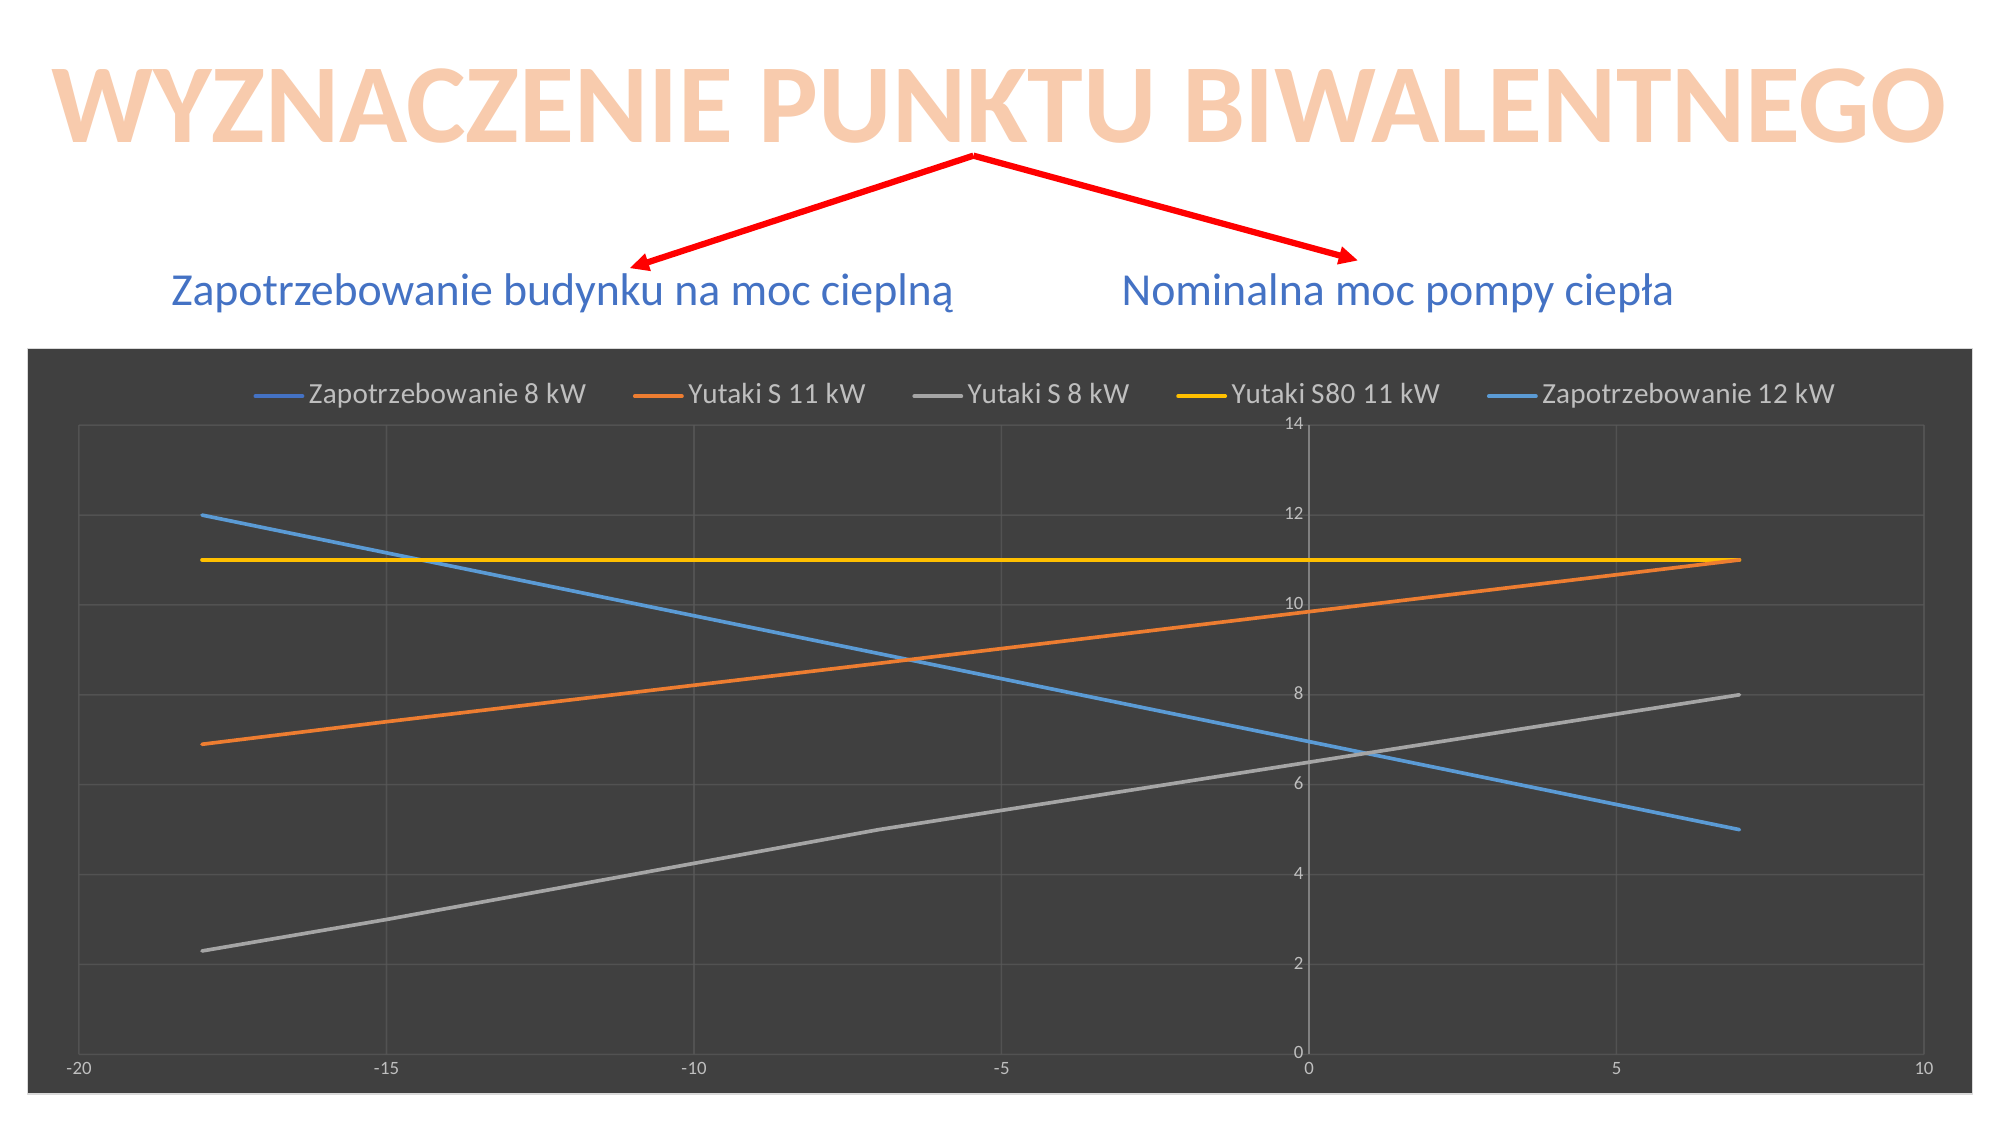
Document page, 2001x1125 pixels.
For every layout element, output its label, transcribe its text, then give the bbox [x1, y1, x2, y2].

text_box Nominalna moc pompy ciepła [1106, 251, 1690, 322]
chart [26, 347, 1974, 1095]
text_box Zapotrzebowanie budynku na moc cieplną [156, 251, 970, 322]
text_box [973, 155, 1358, 261]
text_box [630, 155, 974, 269]
text_box WYZNACZENIE PUNKTU BIWALENTNEGO [36, 22, 1964, 173]
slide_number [137, 1095, 588, 1103]
